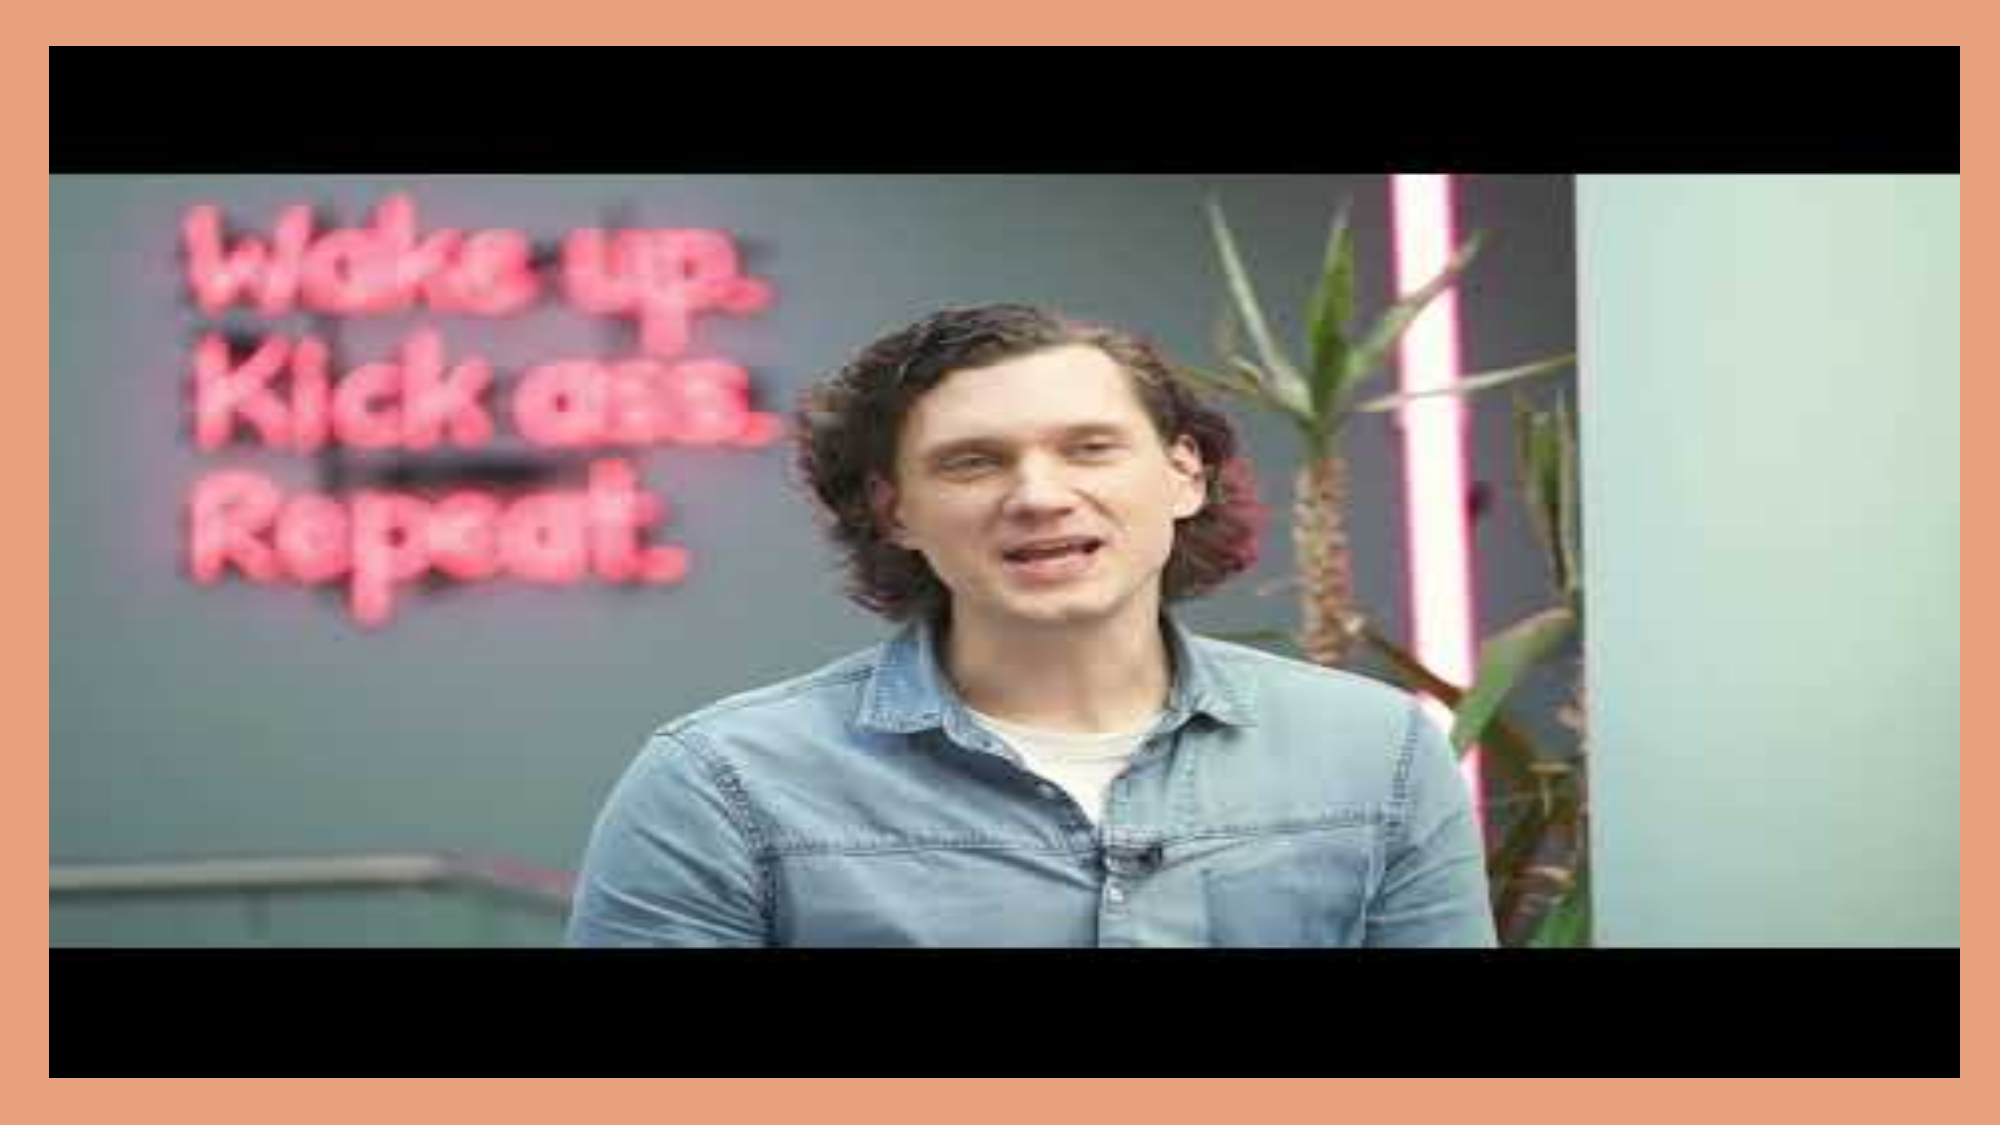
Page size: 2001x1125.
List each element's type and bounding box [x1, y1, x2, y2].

text_box [48, 46, 1961, 1079]
